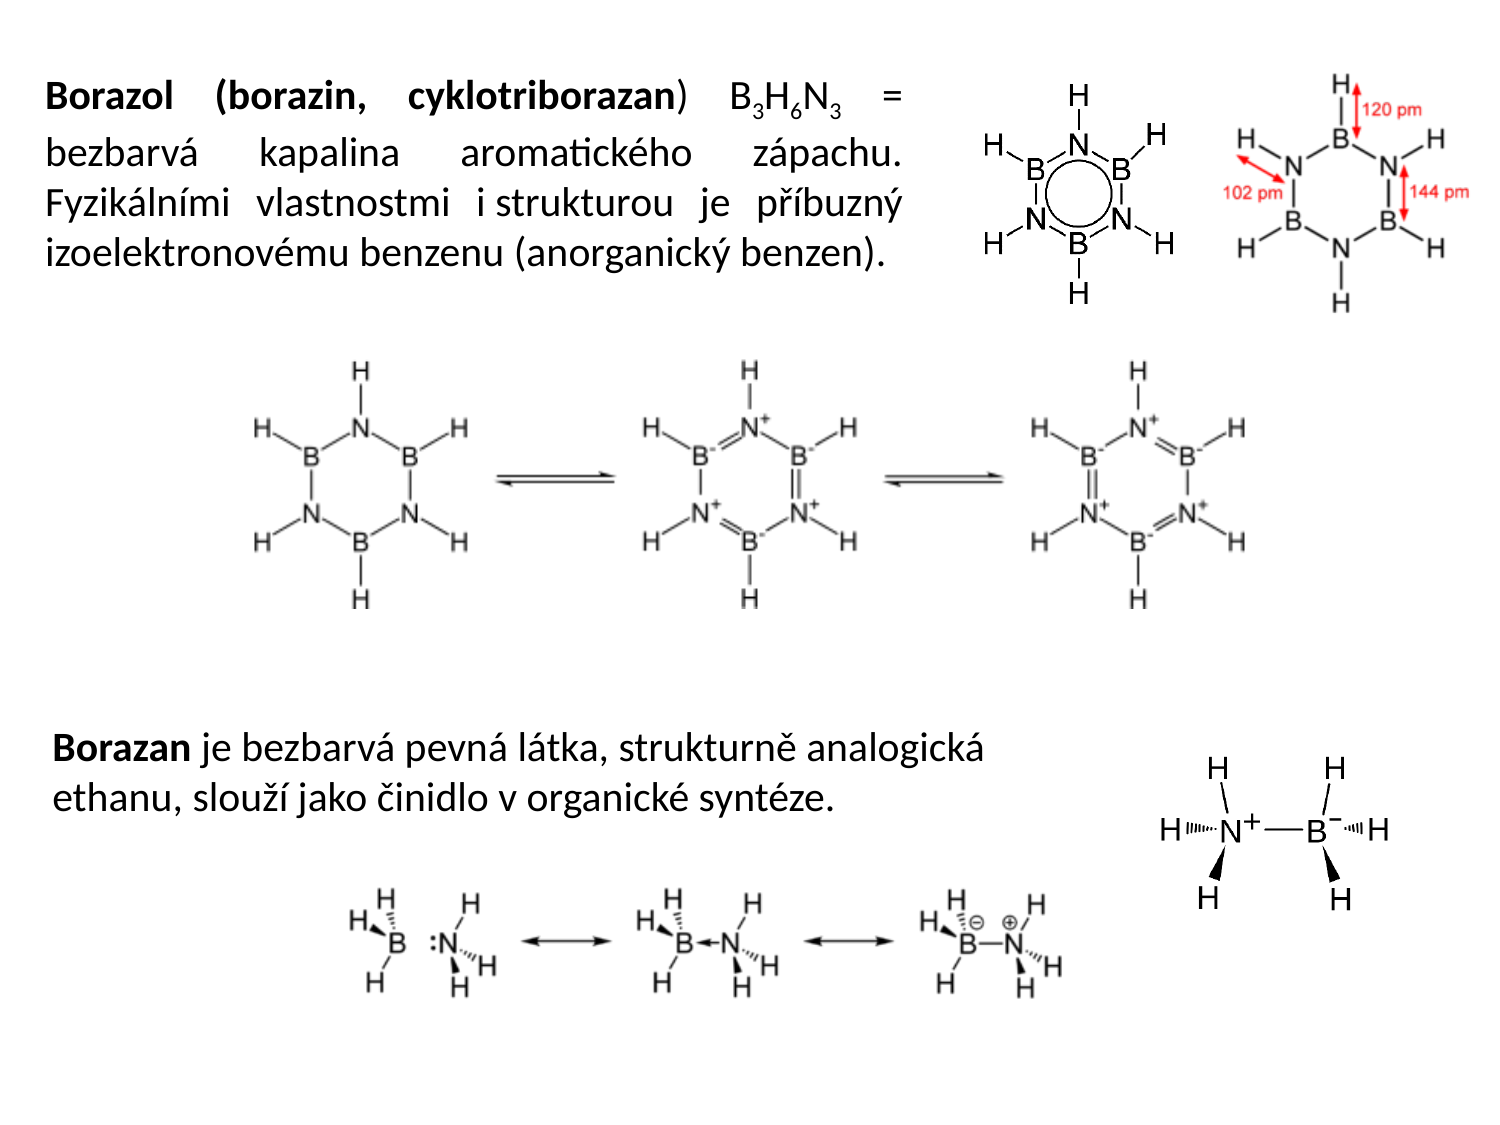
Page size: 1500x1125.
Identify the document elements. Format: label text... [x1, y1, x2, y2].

text_box Borazan je bezbarvá pevná látka, strukturně analogická ethanu, slouží jako činidlo v organické syntéze. [37, 712, 1088, 828]
picture [1212, 62, 1482, 326]
picture [253, 358, 1247, 609]
text_box Borazol (borazin, cyklotriborazan) B3H6N3 = bezbarvá kapalina aromatického zápachu. Fyzikálními vlastnostmi i strukturou je příbuzný izoelektronovému benzenu (anorganický benzen). [30, 60, 918, 282]
picture [324, 862, 1088, 1025]
picture [974, 74, 1182, 313]
picture [1149, 737, 1401, 923]
